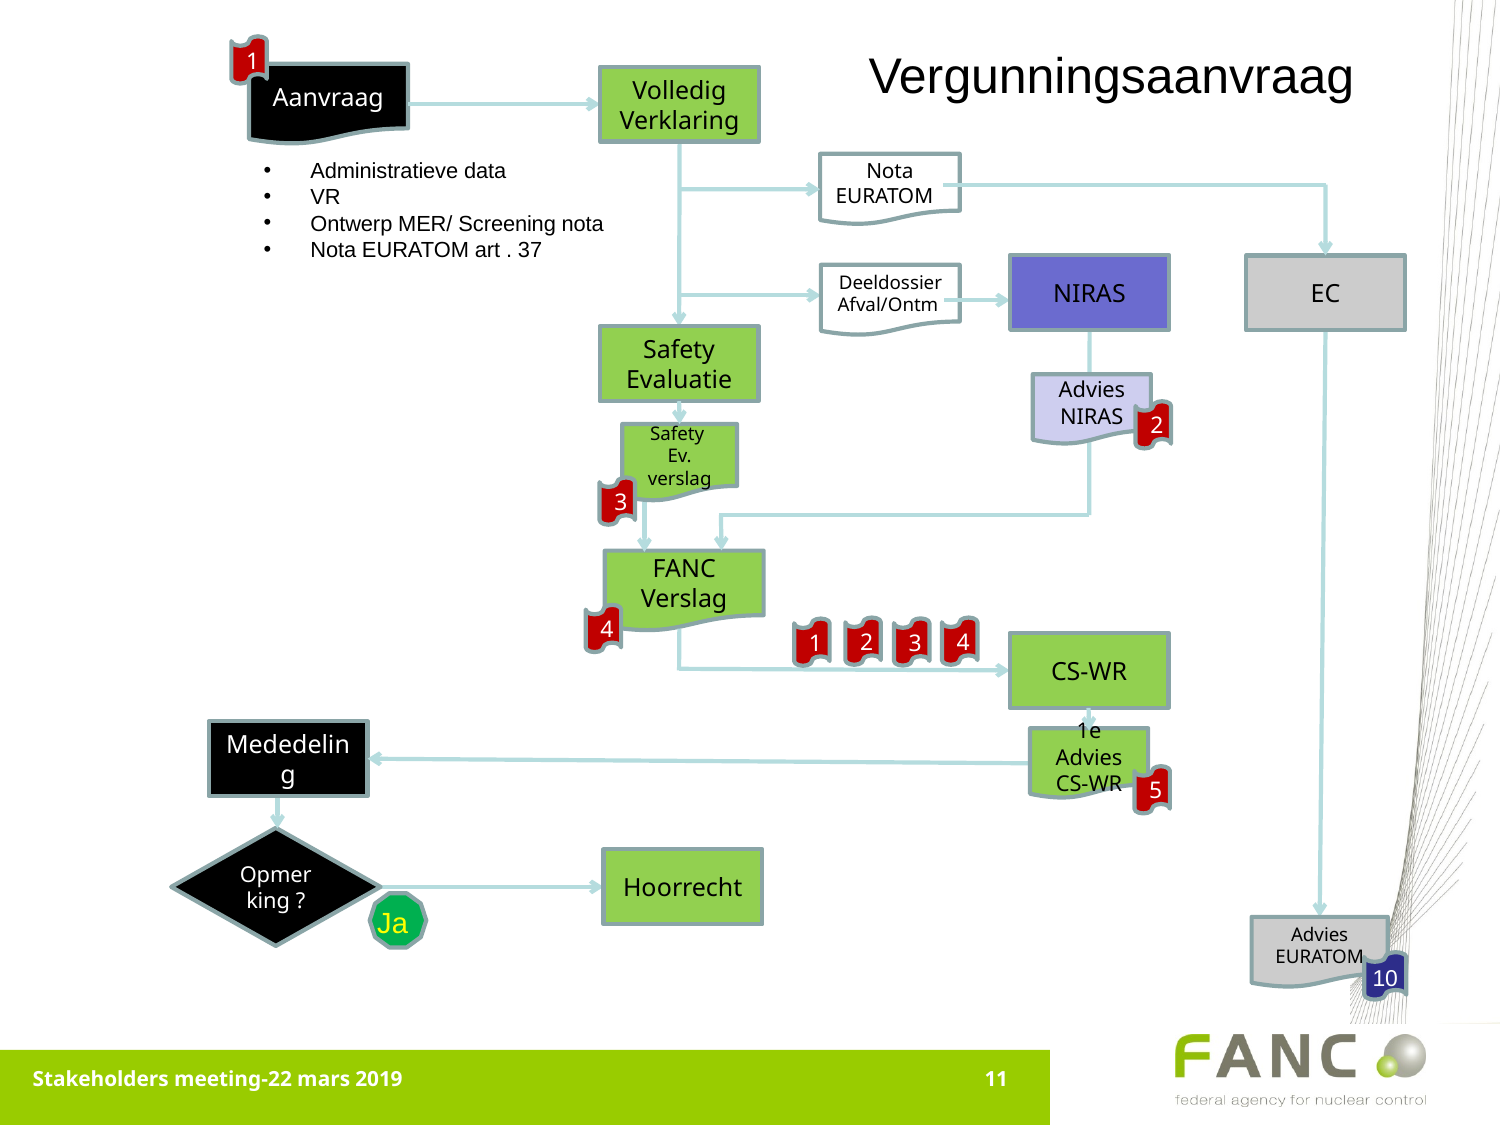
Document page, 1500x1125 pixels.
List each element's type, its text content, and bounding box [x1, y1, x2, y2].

text_box 3 [891, 616, 932, 667]
text_box 10 [1357, 956, 1413, 999]
text_box Nota EURATOM [818, 151, 962, 226]
text_box 2 [1133, 399, 1174, 451]
text_box 3 [597, 475, 638, 527]
text_box Advies NIRAS [1094, 372, 1153, 442]
text_box 2 [843, 615, 883, 667]
text_box 5 [1132, 764, 1172, 816]
footer Stakeholders meeting-22 mars 2019 [17, 1058, 892, 1114]
text_box Opmerking ? [169, 827, 383, 948]
picture [1350, 0, 1500, 1024]
text_box 1e Advies CS-WR [1027, 726, 1151, 800]
slide_number 11 [915, 1058, 1024, 1118]
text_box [367, 758, 1031, 764]
text_box Deeldossier Afval/Ontm [818, 262, 962, 337]
text_box 4 [583, 602, 624, 655]
text_box Safety Ev. verslag [620, 421, 740, 503]
text_box Vergunningsaanvraag [853, 36, 1370, 112]
picture [1175, 1034, 1426, 1107]
text_box Safety Evaluatie [598, 324, 761, 403]
text_box 1 [792, 616, 832, 667]
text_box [367, 893, 427, 948]
text_box Aanvraag [246, 61, 411, 146]
text_box CS-WR [1008, 631, 1171, 710]
text_box Hoorrecht [601, 847, 764, 926]
text_box [1383, 950, 1409, 956]
text_box FANC Verslag [602, 548, 766, 633]
text_box Advies EURATOM [1249, 914, 1390, 989]
text_box Mededeling [207, 719, 370, 798]
text_box NIRAS [1008, 253, 1171, 332]
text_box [1319, 330, 1326, 918]
text_box EC [1244, 253, 1407, 332]
text_box Advies NIRAS [1030, 372, 1083, 446]
text_box Administratieve data VR Ontwerp MER/ Screening nota Nota EURATOM art . 37 [248, 149, 620, 269]
text_box 1 [229, 34, 269, 86]
text_box Volledig Verklaring [598, 65, 761, 144]
text_box 4 [939, 615, 980, 667]
